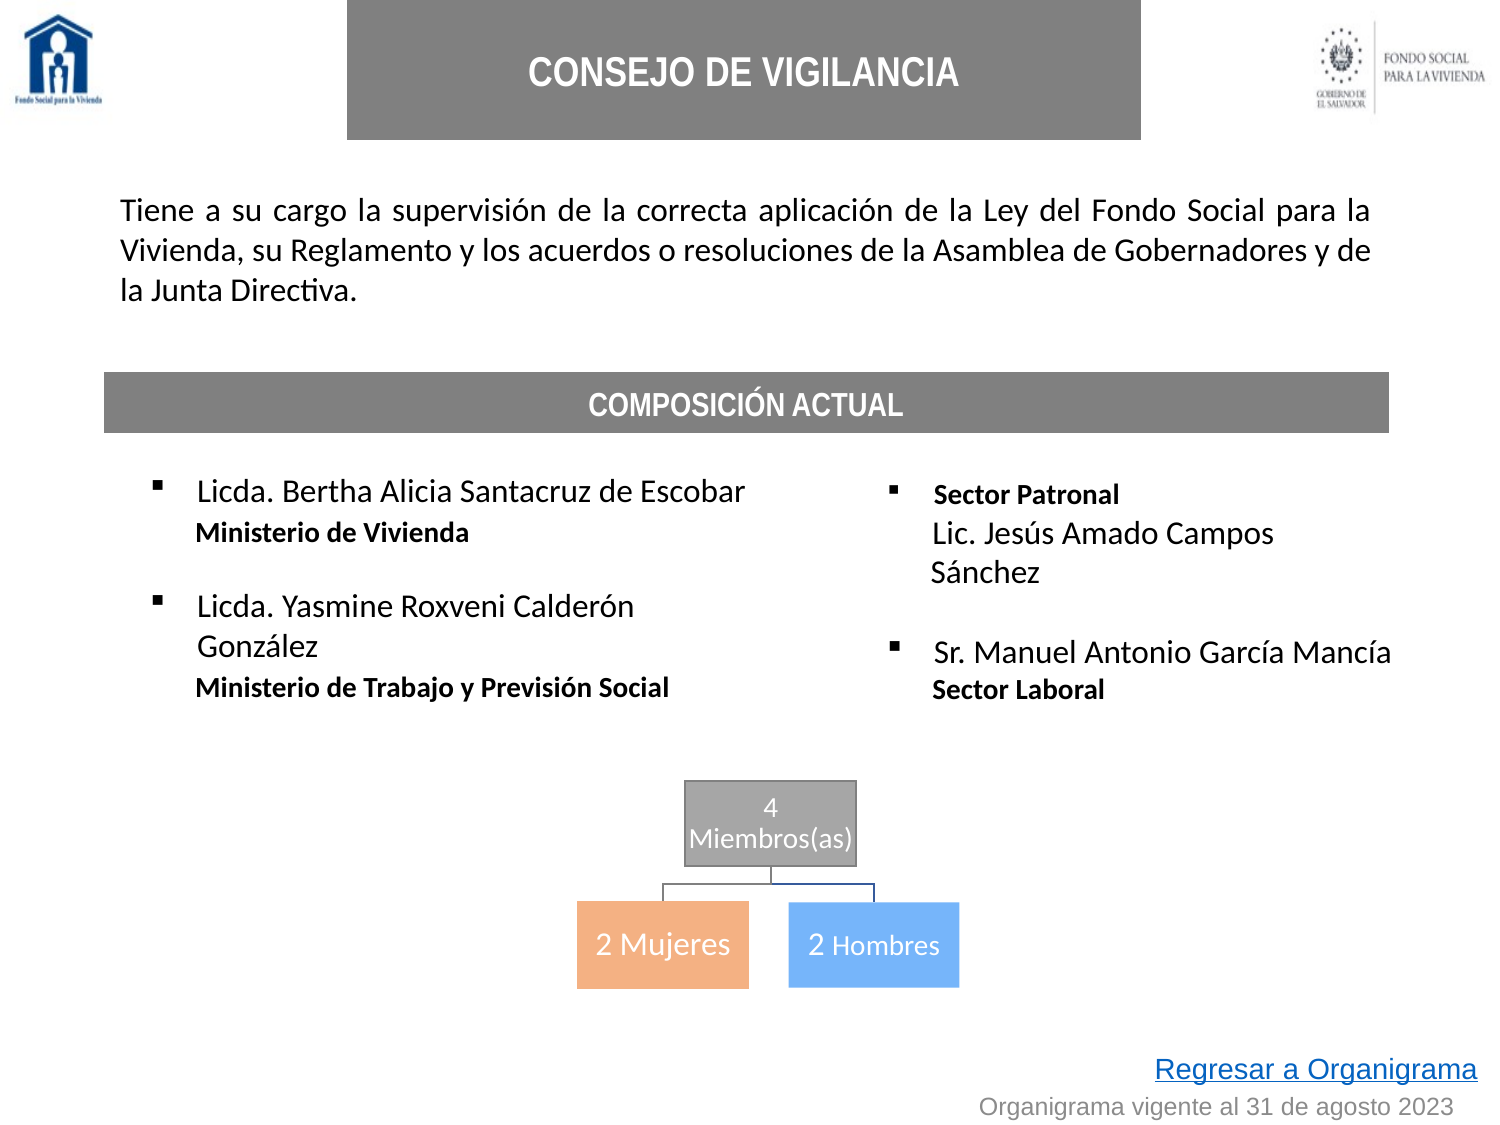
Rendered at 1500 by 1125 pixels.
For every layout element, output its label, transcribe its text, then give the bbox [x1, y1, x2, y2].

text_box COMPOSICIÓN ACTUAL [104, 372, 1389, 433]
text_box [560, 780, 981, 988]
picture [0, 0, 1500, 1125]
text_box Sector Patronal Lic. Jesús Amado Campos sdsSánchez Sr. Manuel Antonio García Mancía Sector Laboral [872, 468, 1430, 713]
text_box CONSEJO DE VIGILANCIA [347, 0, 1141, 140]
text_box Regresar a Organigrama [1139, 1042, 1500, 1075]
text_box Licda. Bertha Alicia Santacruz de Escobar Ministerio de Vivienda Licda. Yasmine Roxveni Calderón González Ministerio de Trabajo y Previsión Social [135, 462, 762, 712]
footer Organigrama vigente al 31 de agosto 2023 [916, 1075, 1500, 1125]
text_box Tiene a su cargo la supervisión de la correcta aplicación de la Ley del Fondo Social para la Vivienda, su Reglamento y los acuerdos o resoluciones de la Asamblea de Gobernadores y de la Junta Directiva. [105, 180, 1388, 356]
